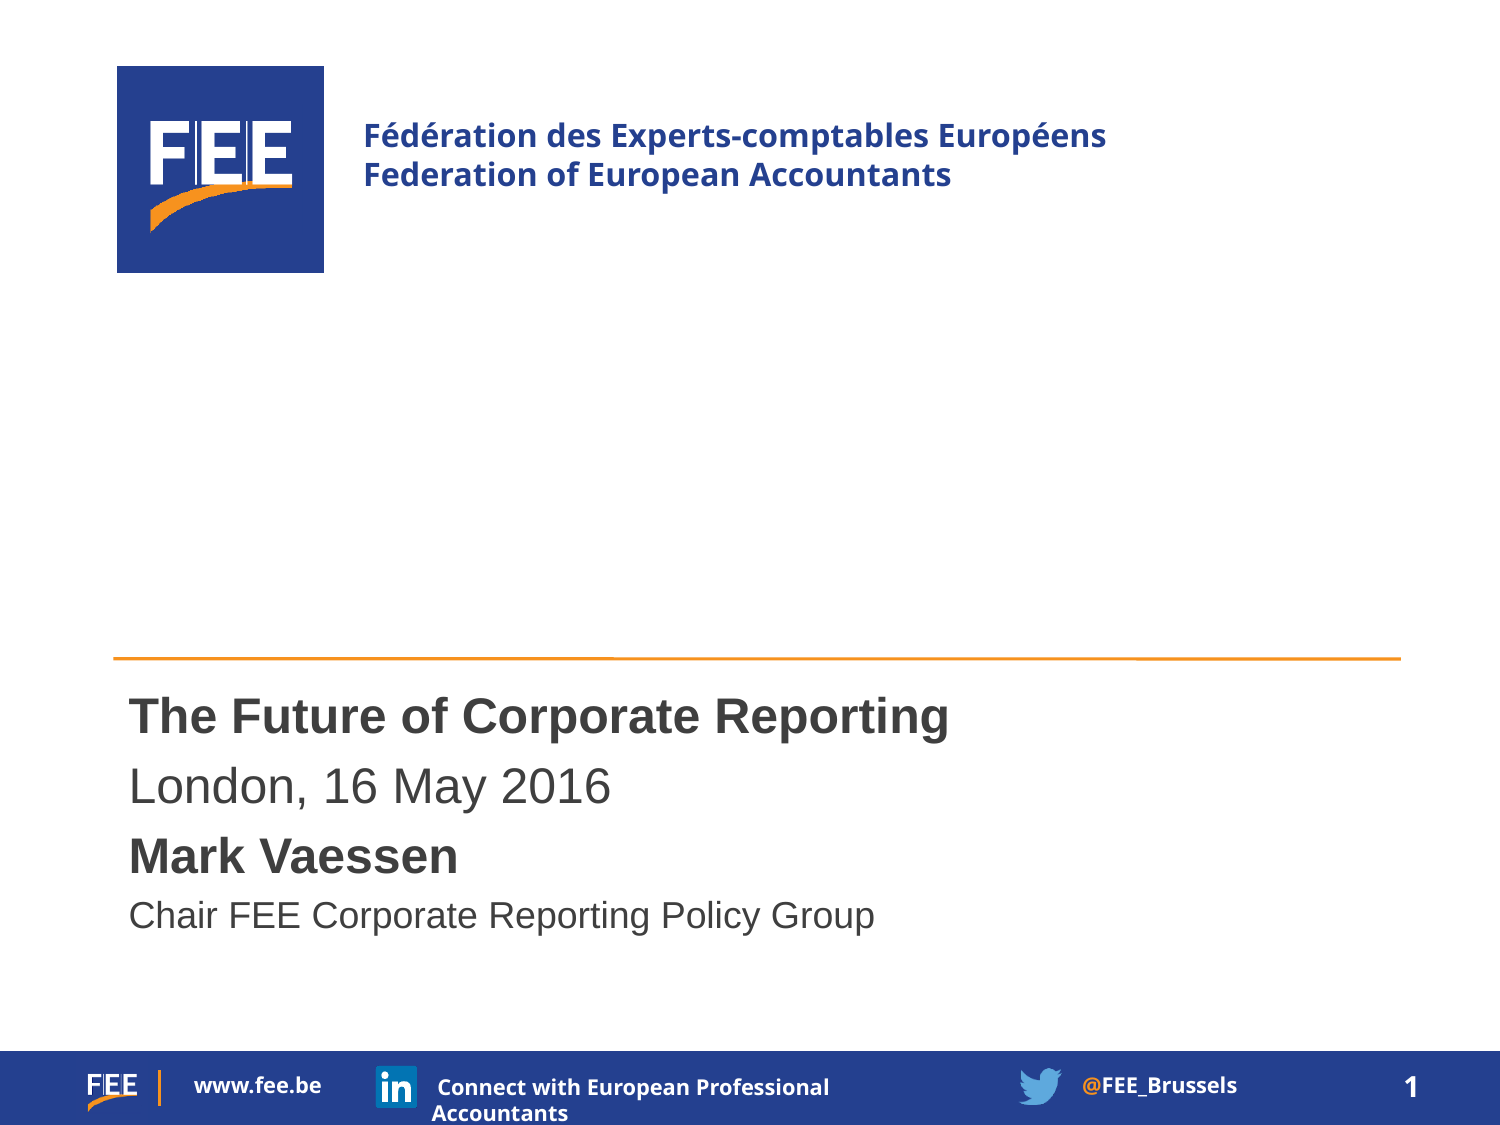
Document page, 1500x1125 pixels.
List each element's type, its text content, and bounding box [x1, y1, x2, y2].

slide_number 1 [1340, 1051, 1436, 1125]
picture [76, 1054, 148, 1125]
picture [117, 66, 324, 273]
subtitle The Future of Corporate Reporting London, 16 May 2016 Mark Vaessen Chair FEE Corporate Reporting Policy Group [113, 676, 1164, 964]
picture [1018, 1068, 1062, 1105]
picture [375, 1065, 417, 1108]
